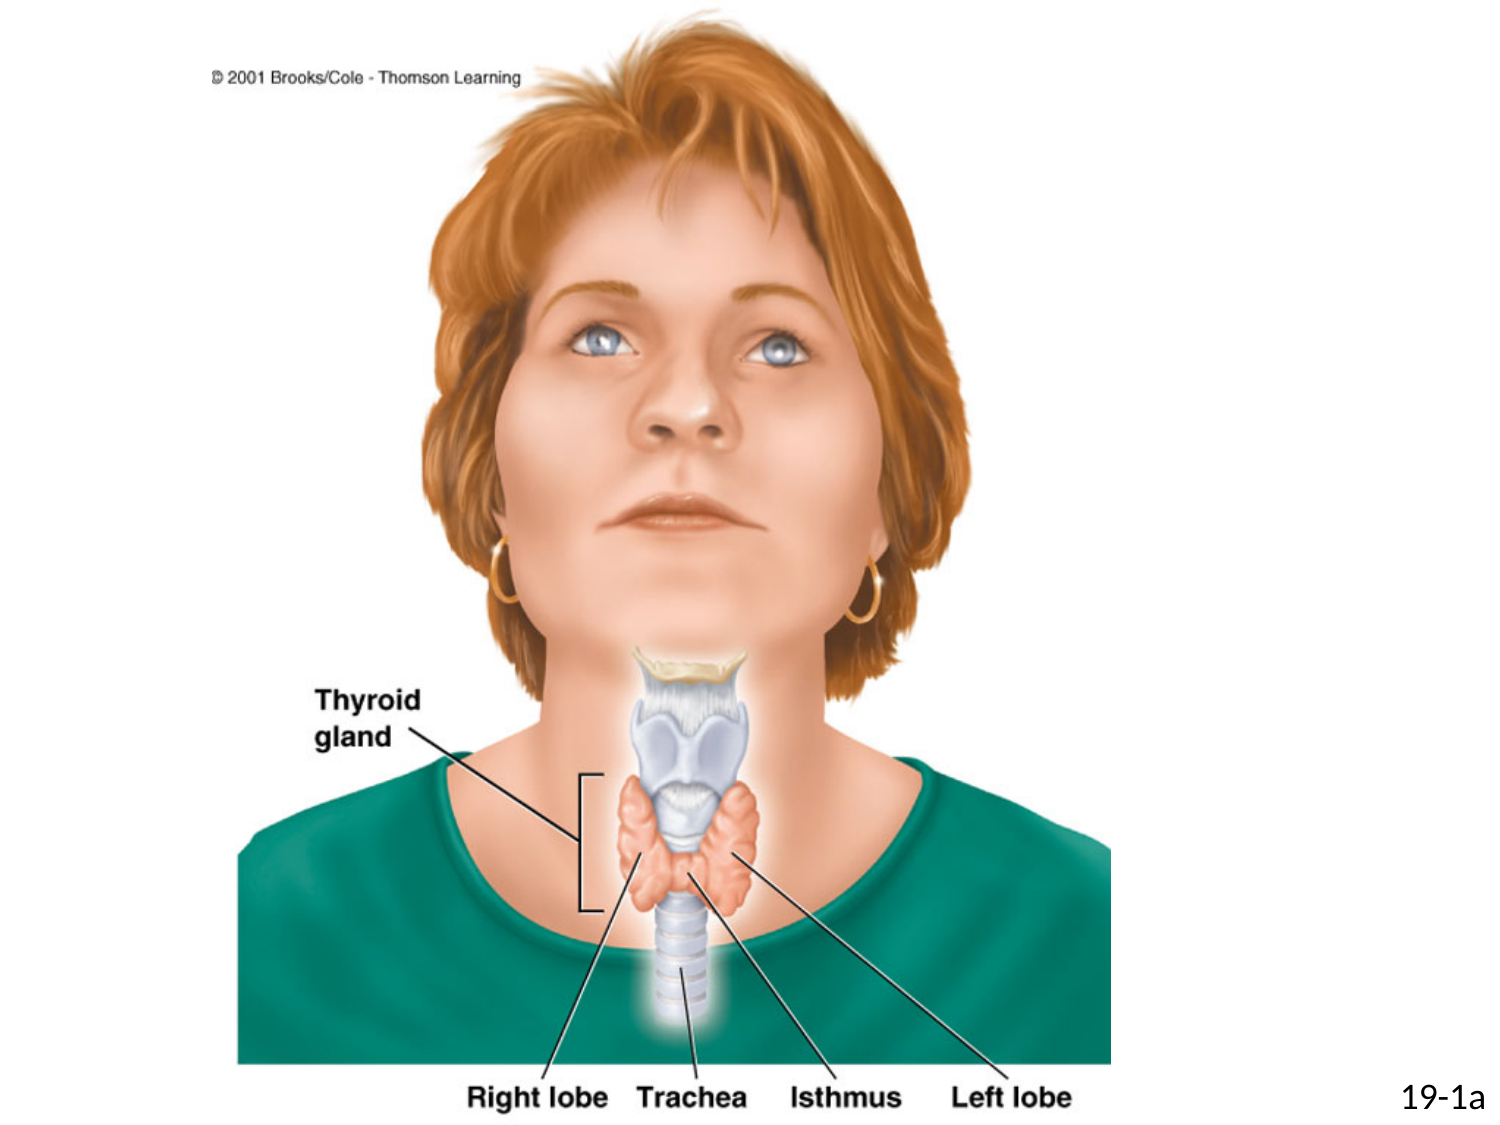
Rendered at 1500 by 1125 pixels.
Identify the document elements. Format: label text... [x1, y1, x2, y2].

picture [212, 0, 1111, 1125]
text_box 19-1a [1384, 1064, 1500, 1125]
